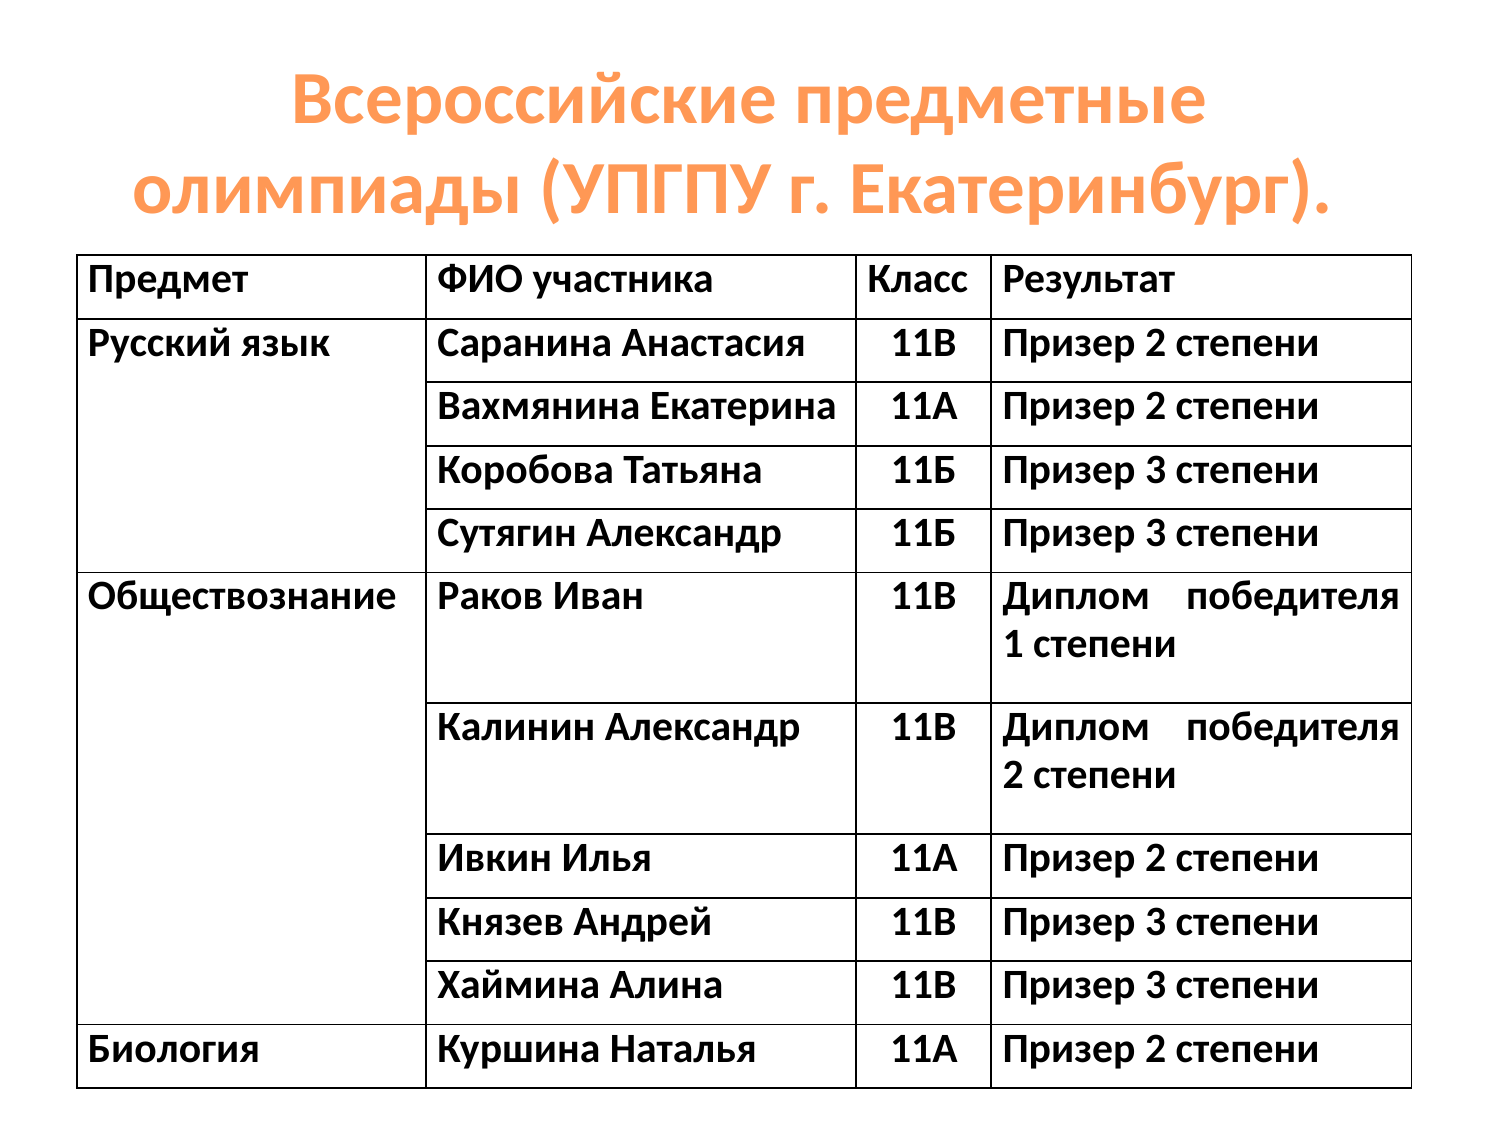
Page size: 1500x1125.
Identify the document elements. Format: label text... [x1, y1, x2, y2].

table_header Класс [857, 256, 990, 318]
table_cell Призер 2 степени [992, 320, 1411, 377]
title Всероссийские предметные олимпиады (УПГПУ г. Екатеринбург). [75, 45, 1425, 233]
table_cell Диплом победителя 2 степени [992, 704, 1411, 833]
table_cell Калинин Александр [427, 704, 855, 833]
table_cell Обществознание [78, 573, 425, 1024]
table_cell Призер 3 степени [992, 453, 1411, 508]
table_cell Призер 3 степени [992, 962, 1411, 1024]
table_cell Биология [78, 1025, 425, 1087]
table_cell 11Б [857, 453, 990, 508]
table_cell Русский язык [78, 320, 425, 572]
table_cell Призер 3 степени [992, 510, 1411, 572]
table_cell Раков Иван [427, 573, 855, 702]
table_cell Хаймина Алина [427, 962, 855, 1024]
table_cell Саранина Анастасия [427, 320, 855, 377]
table_cell 11В [857, 899, 990, 960]
table_cell 11В [857, 320, 990, 377]
table_header Результат [992, 256, 1411, 318]
table_cell Сутягин Александр [427, 510, 855, 572]
table_header Предмет [78, 256, 425, 318]
table_cell Диплом победителя 1 степени [992, 573, 1411, 702]
table_header ФИО участника [427, 256, 855, 318]
table_cell Князев Андрей [427, 899, 855, 960]
table_cell 11А [857, 1025, 990, 1087]
table_cell Призер 2 степени [992, 835, 1411, 897]
table_cell Куршина Наталья [427, 1025, 855, 1087]
text_box [140, 377, 1500, 453]
table_cell 11В [857, 573, 990, 702]
table_cell Призер 3 степени [992, 899, 1411, 960]
table_cell Ивкин Илья [427, 835, 855, 897]
table_cell 11Б [857, 510, 990, 572]
table_cell Коробова Татьяна [427, 453, 855, 508]
table_cell Призер 2 степени [992, 1025, 1411, 1087]
table_cell 11А [857, 835, 990, 897]
table_cell 11В [857, 704, 990, 833]
table_cell 11В [857, 962, 990, 1024]
